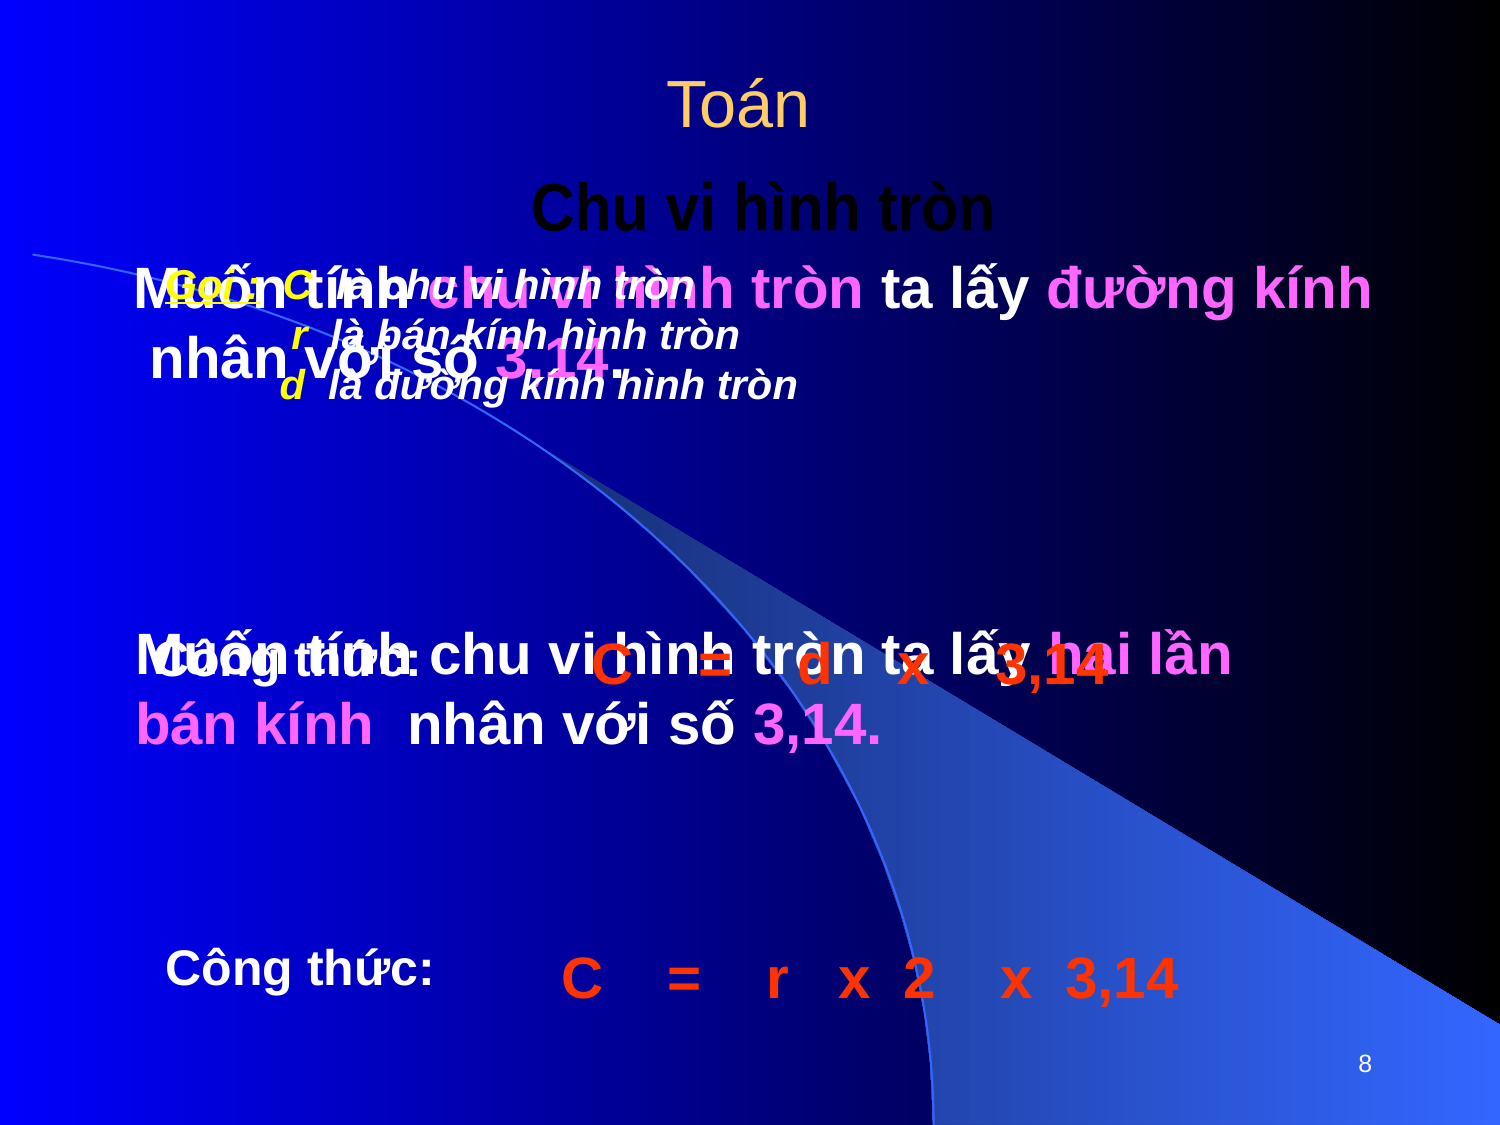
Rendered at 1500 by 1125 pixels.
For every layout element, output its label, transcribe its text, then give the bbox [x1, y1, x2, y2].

text_box Muốn tính chu vi hình tròn ta lấy đường kính nhân với số 3,14. [118, 288, 919, 352]
text_box Công thức: [137, 921, 475, 1010]
text_box Gọi : C là chu vi hình tròn r là bán kính hình tròn d là đường kính hình tròn [149, 295, 825, 371]
text_box C = d x 3,14 [514, 610, 1188, 711]
text_box Toán [112, 50, 1388, 238]
text_box Công thức: [125, 612, 463, 700]
text_box Muốn tính chu vi hình tròn ta lấy hai lần bán kính nhân với số 3,14. [120, 654, 921, 718]
text_box C = r x 2 x 3,14 [514, 924, 1227, 1025]
slide_number 8 [1074, 1024, 1388, 1101]
